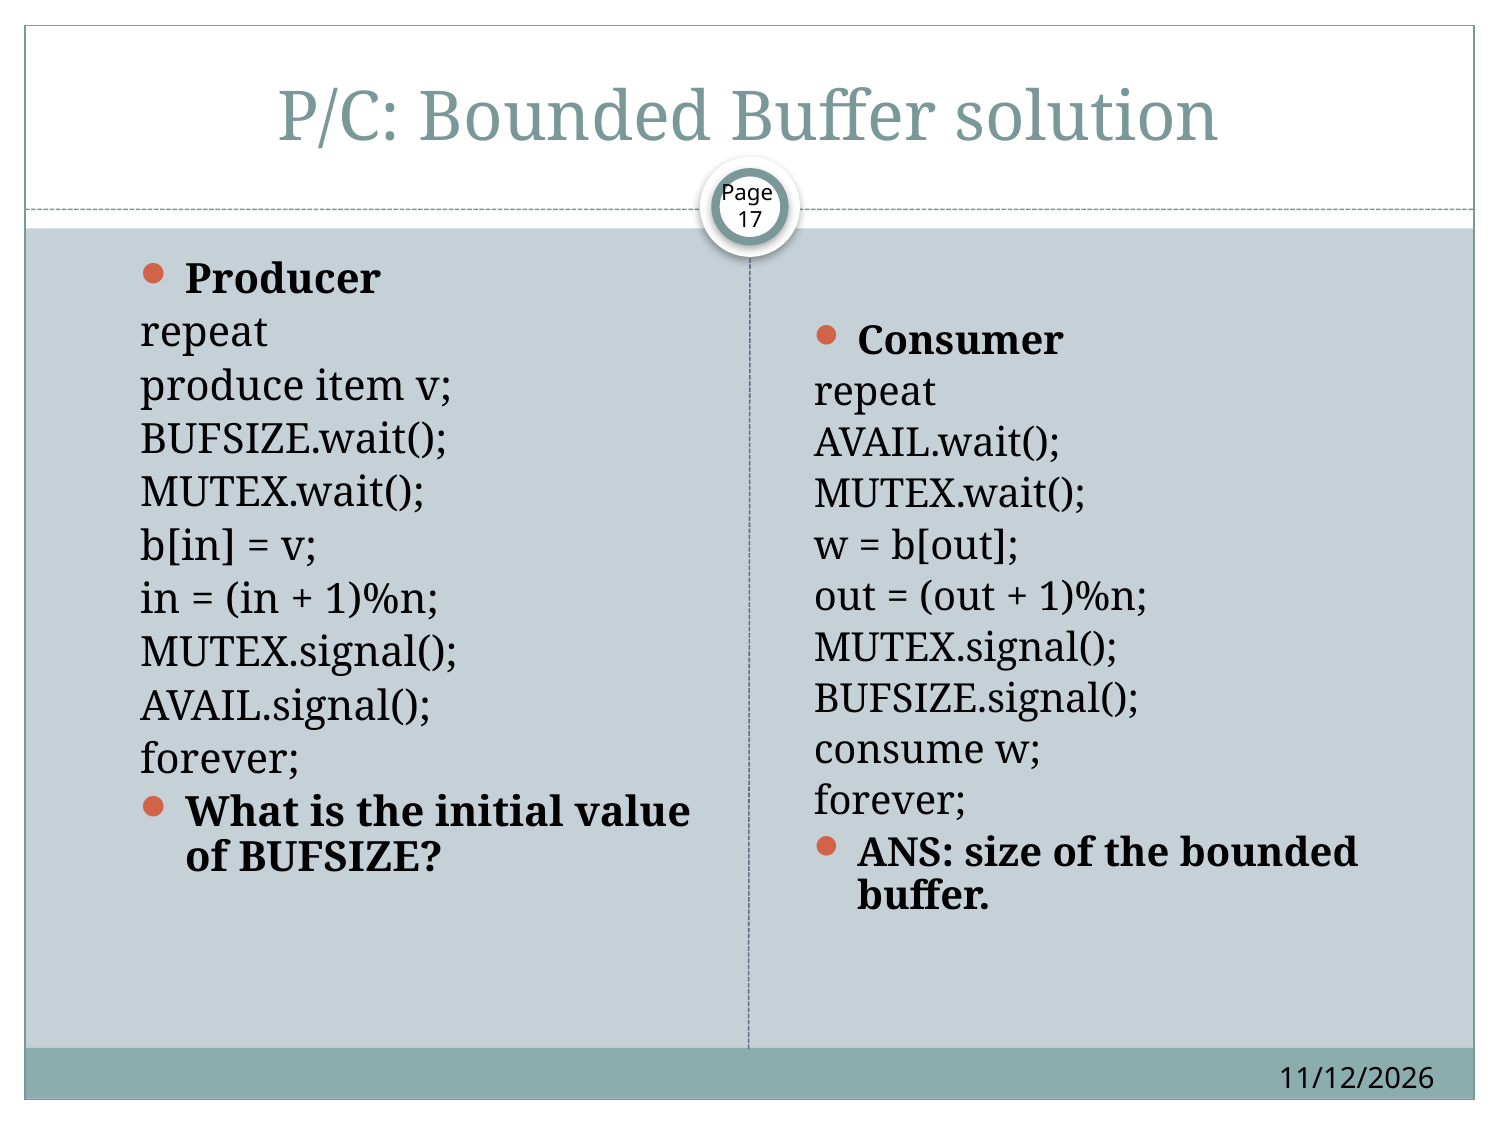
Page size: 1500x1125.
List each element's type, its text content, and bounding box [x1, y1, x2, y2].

list Consumer repeat AVAIL.wait(); MUTEX.wait(); w = b[out]; out = (out + 1)%n; MUTEX.signal(); BUFSIZE.signal(); consume w; forever; ANS: size of the bounded buffer. [798, 312, 1389, 927]
list Producer repeat produce item v; BUFSIZE.wait(); MUTEX.wait(); b[in] = v; in = (in + 1)%n; MUTEX.signal(); AVAIL.signal(); forever; What is the initial value of BUFSIZE? [125, 249, 750, 925]
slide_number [950, 1051, 1450, 1112]
title P/C: Bounded Buffer solution [49, 37, 1450, 162]
slide_number Page 17 [712, 170, 788, 243]
